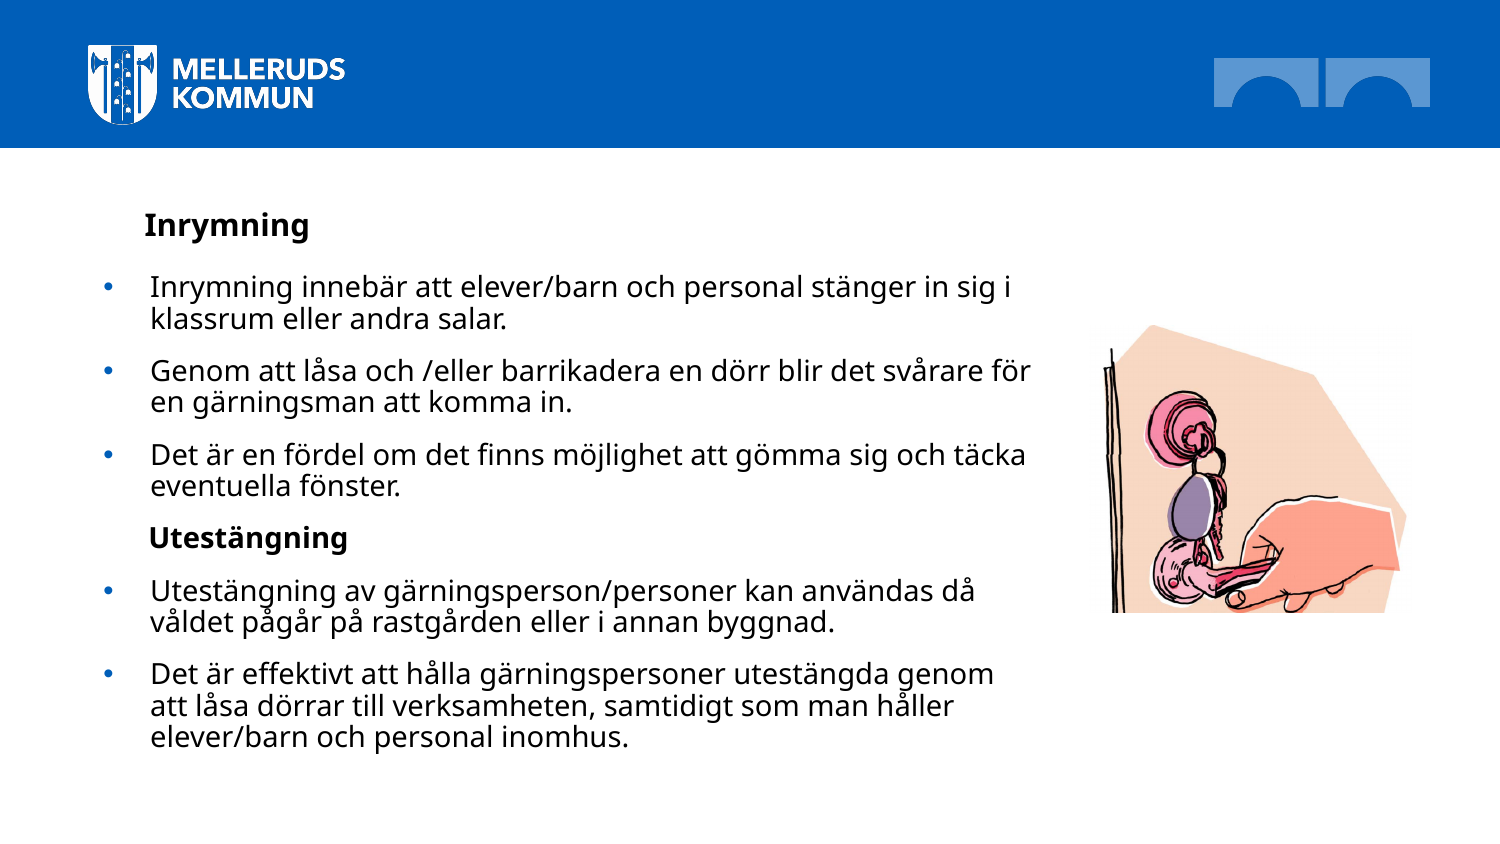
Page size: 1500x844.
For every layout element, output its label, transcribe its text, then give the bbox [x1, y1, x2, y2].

list Inrymning innebär att elever/barn och personal stänger in sig i klassrum eller andra salar. Genom att låsa och /eller barrikadera en dörr blir det svårare för en gärningsman att komma in. Det är en fördel om det finns möjlighet att gömma sig och täcka eventuella fönster. Utestängning Utestängning av gärningsperson/personer kan användas då våldet pågår på rastgården eller i annan byggnad. Det är effektivt att hålla gärningspersoner utestängda genom att låsa dörrar till verksamheten, samtidigt som man håller elever/barn och personal inomhus. [88, 265, 1049, 772]
picture [88, 45, 345, 125]
picture [1089, 325, 1412, 626]
title Inrymning [88, 205, 1298, 326]
